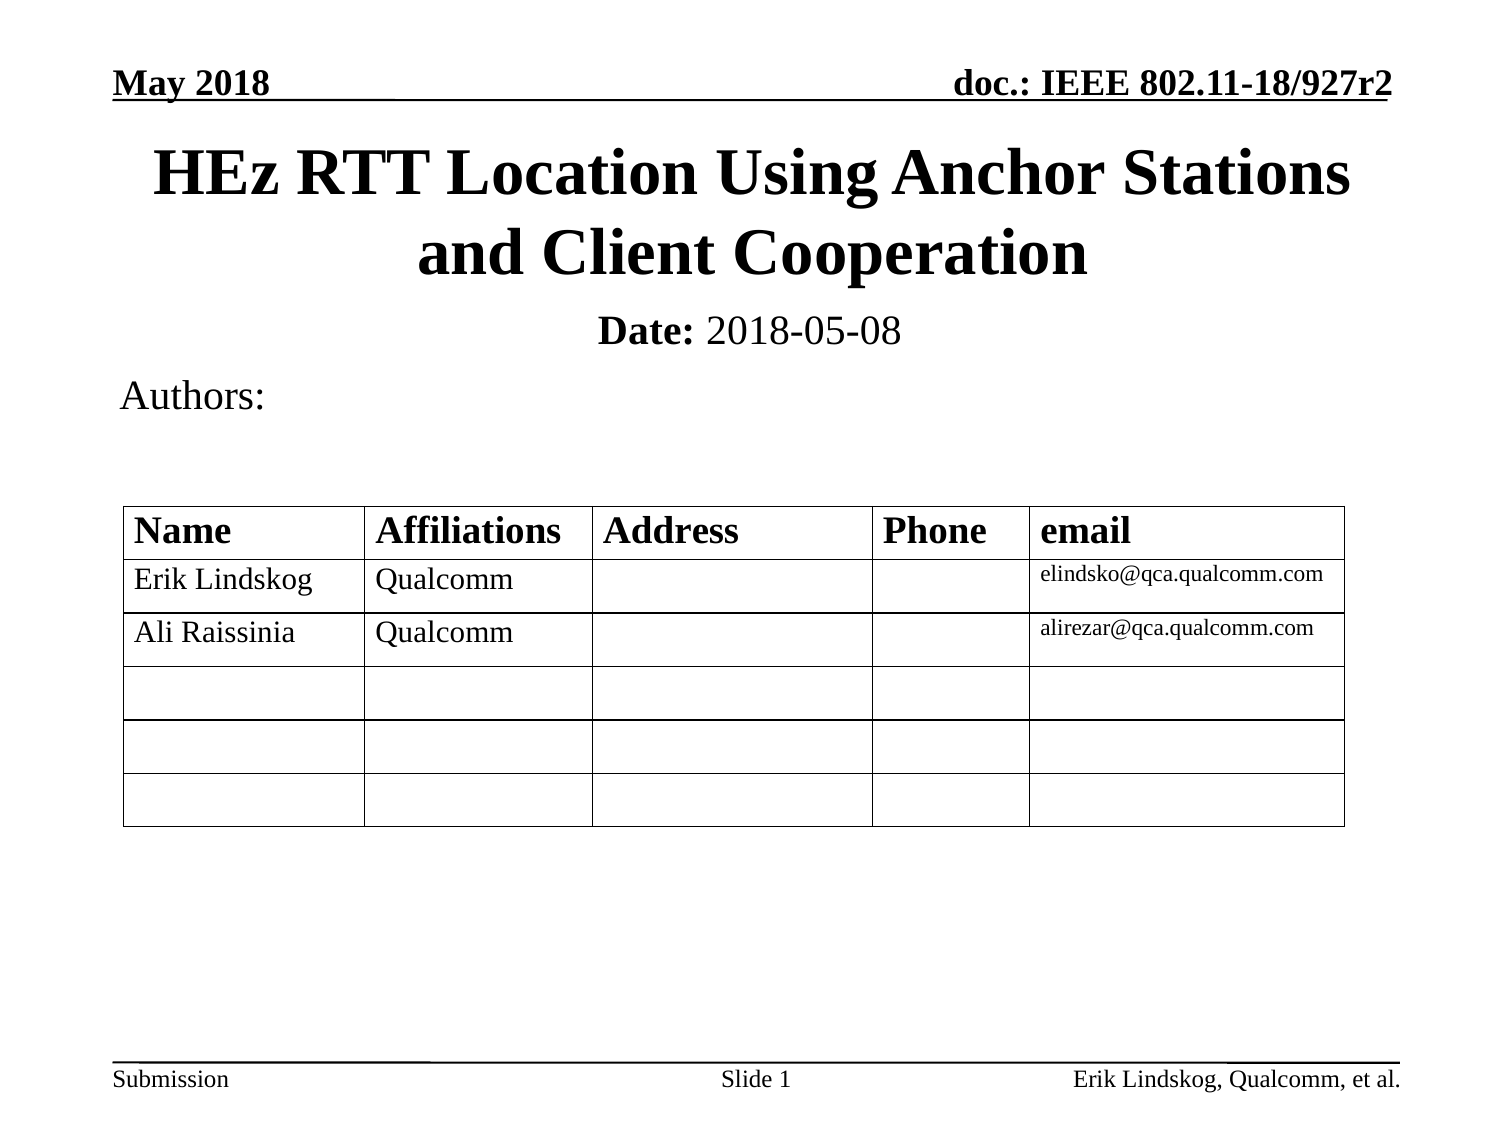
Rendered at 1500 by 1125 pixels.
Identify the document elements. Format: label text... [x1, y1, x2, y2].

text_box Authors: [104, 359, 342, 423]
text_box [108, 505, 1375, 895]
list Date: 2018-05-08 [112, 294, 1388, 361]
footer Erik Lindskog, Qualcomm, et al. [902, 1061, 1402, 1093]
title HEz RTT Location Using Anchor Stations and Client Cooperation [115, 138, 1392, 277]
slide_number Slide 1 [712, 1061, 800, 1123]
